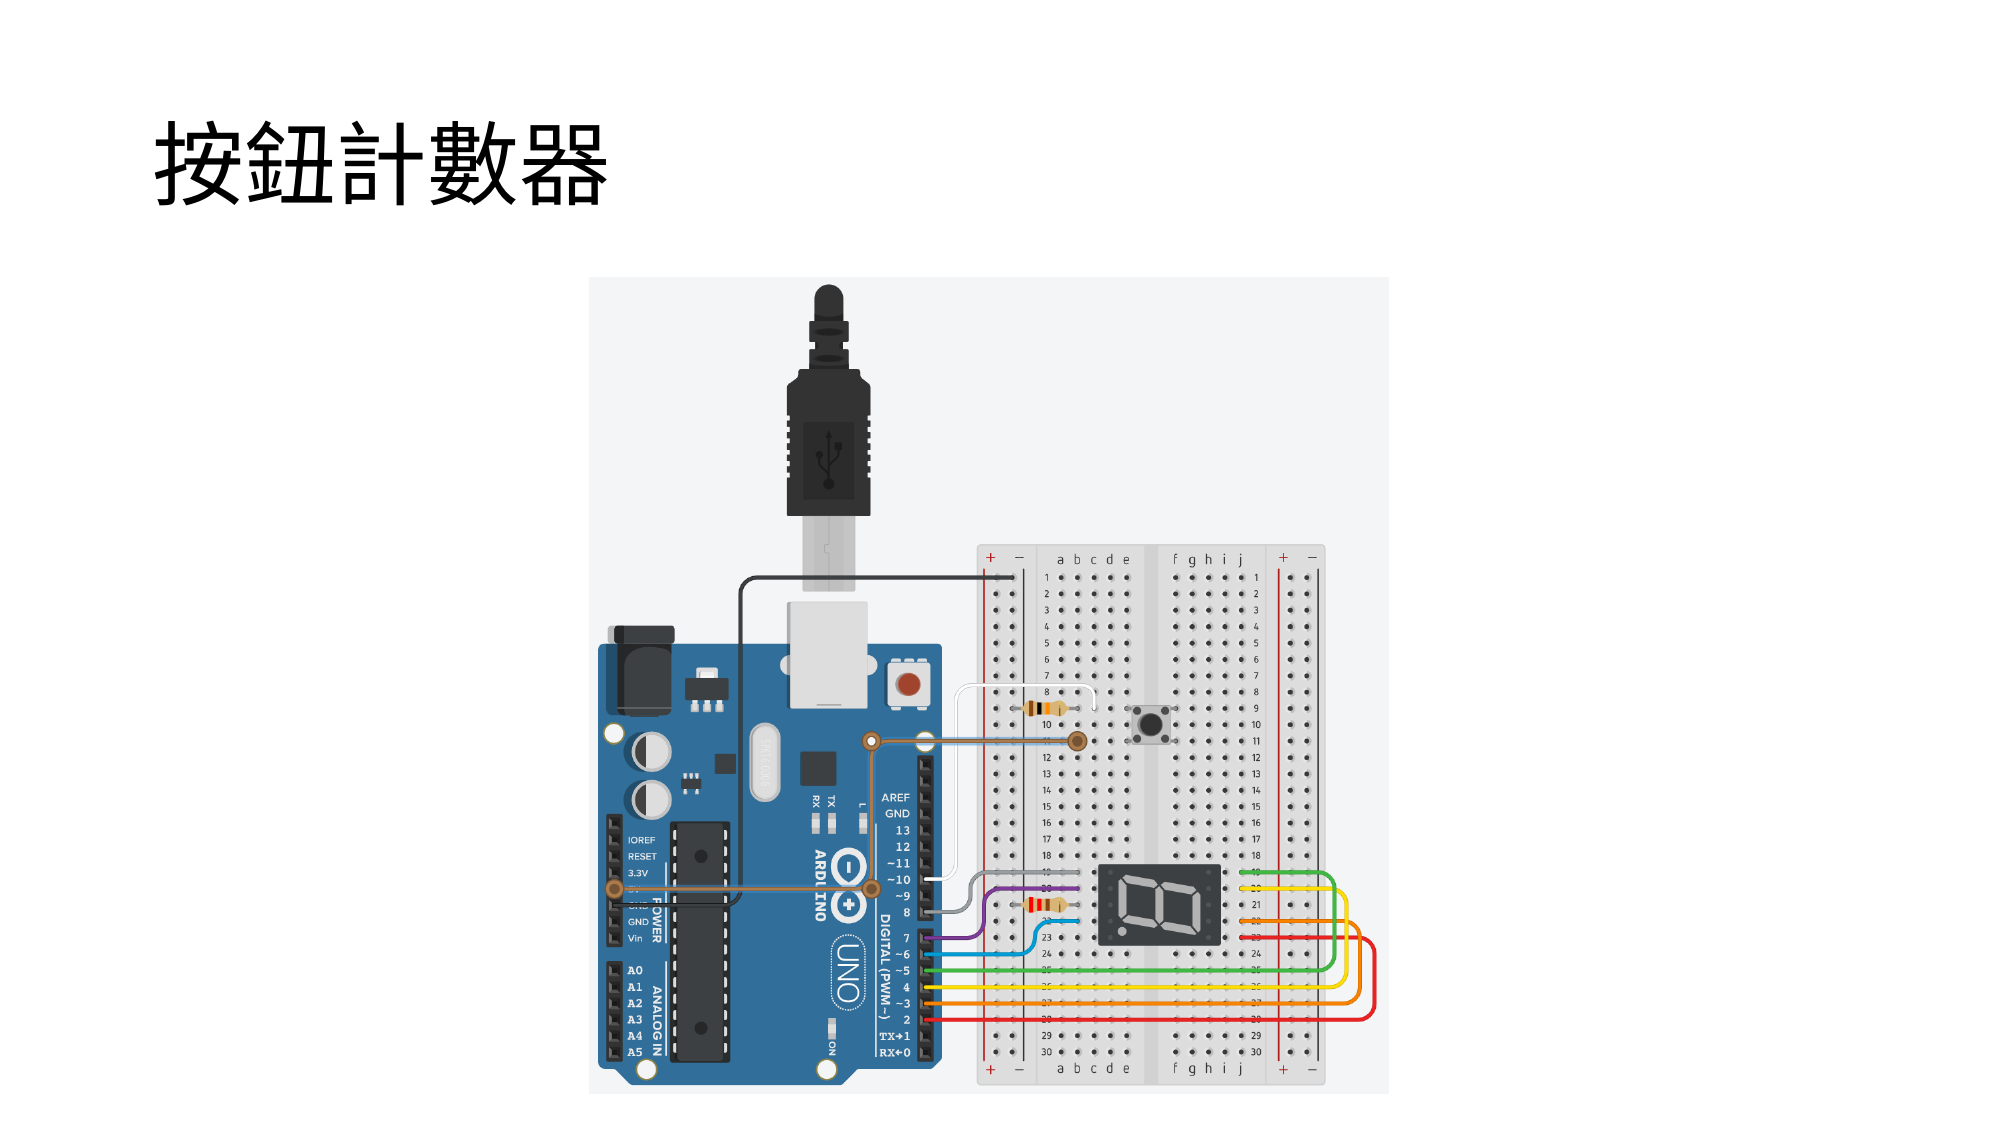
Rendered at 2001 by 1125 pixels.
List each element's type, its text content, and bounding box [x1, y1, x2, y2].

title 按鈕計數器 [137, 59, 1863, 278]
picture [589, 277, 1389, 1094]
